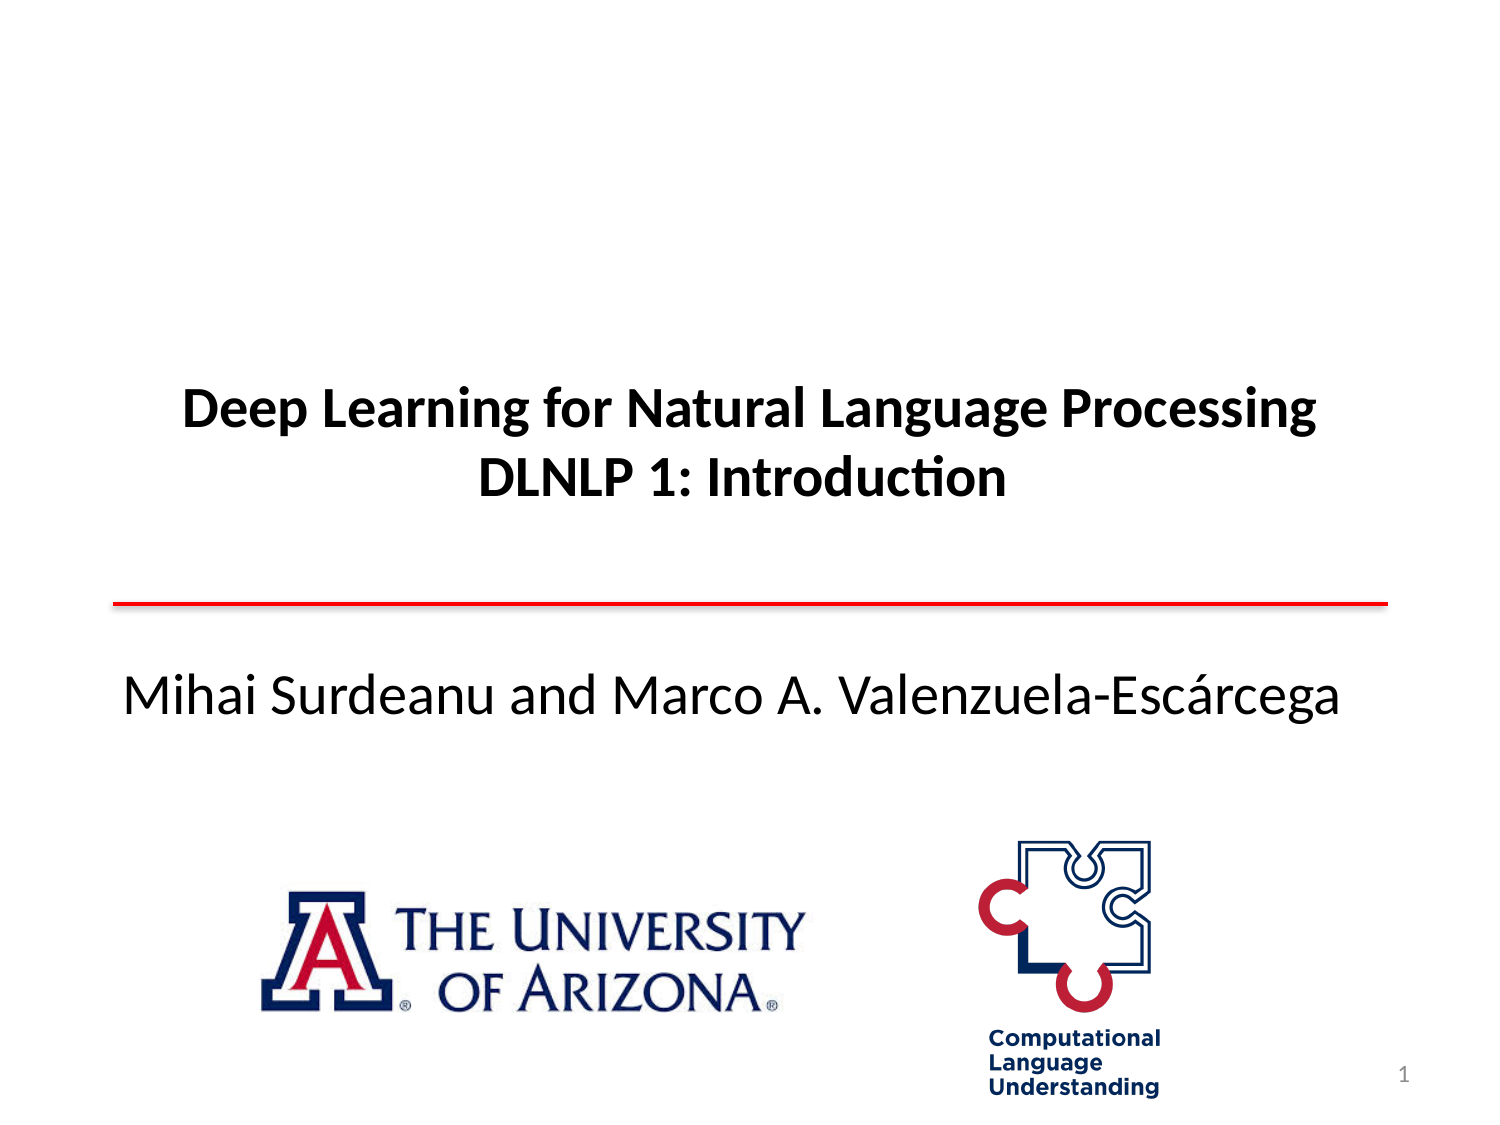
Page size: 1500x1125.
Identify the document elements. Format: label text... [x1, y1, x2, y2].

slide_number 1 [1202, 1042, 1425, 1103]
title Deep Learning for Natural Language Processing DLNLP 1: Introduction [112, 286, 1388, 591]
picture [952, 819, 1198, 1125]
subtitle Mihai Surdeanu and Marco A. Valenzuela-Escárcega [39, 649, 1425, 937]
picture [250, 882, 815, 1024]
